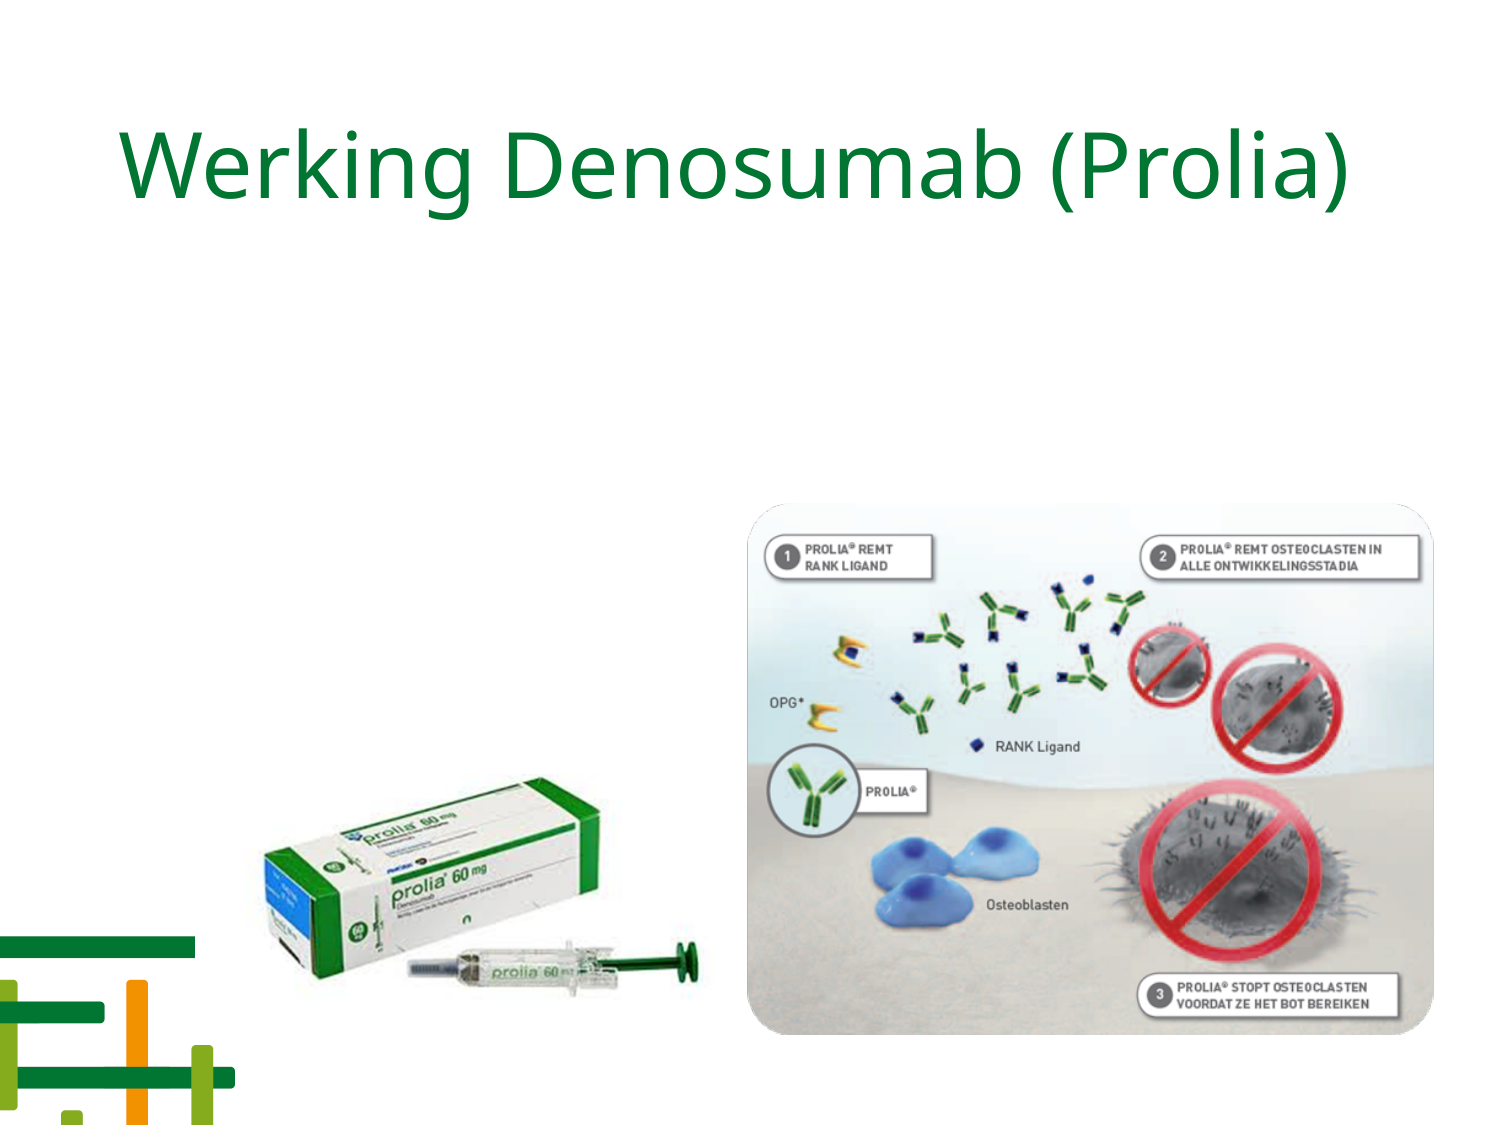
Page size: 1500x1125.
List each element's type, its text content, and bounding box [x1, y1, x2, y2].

picture [0, 0, 1500, 1125]
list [744, 503, 1437, 1035]
title Werking Denosumab (Prolia) [103, 59, 1397, 278]
